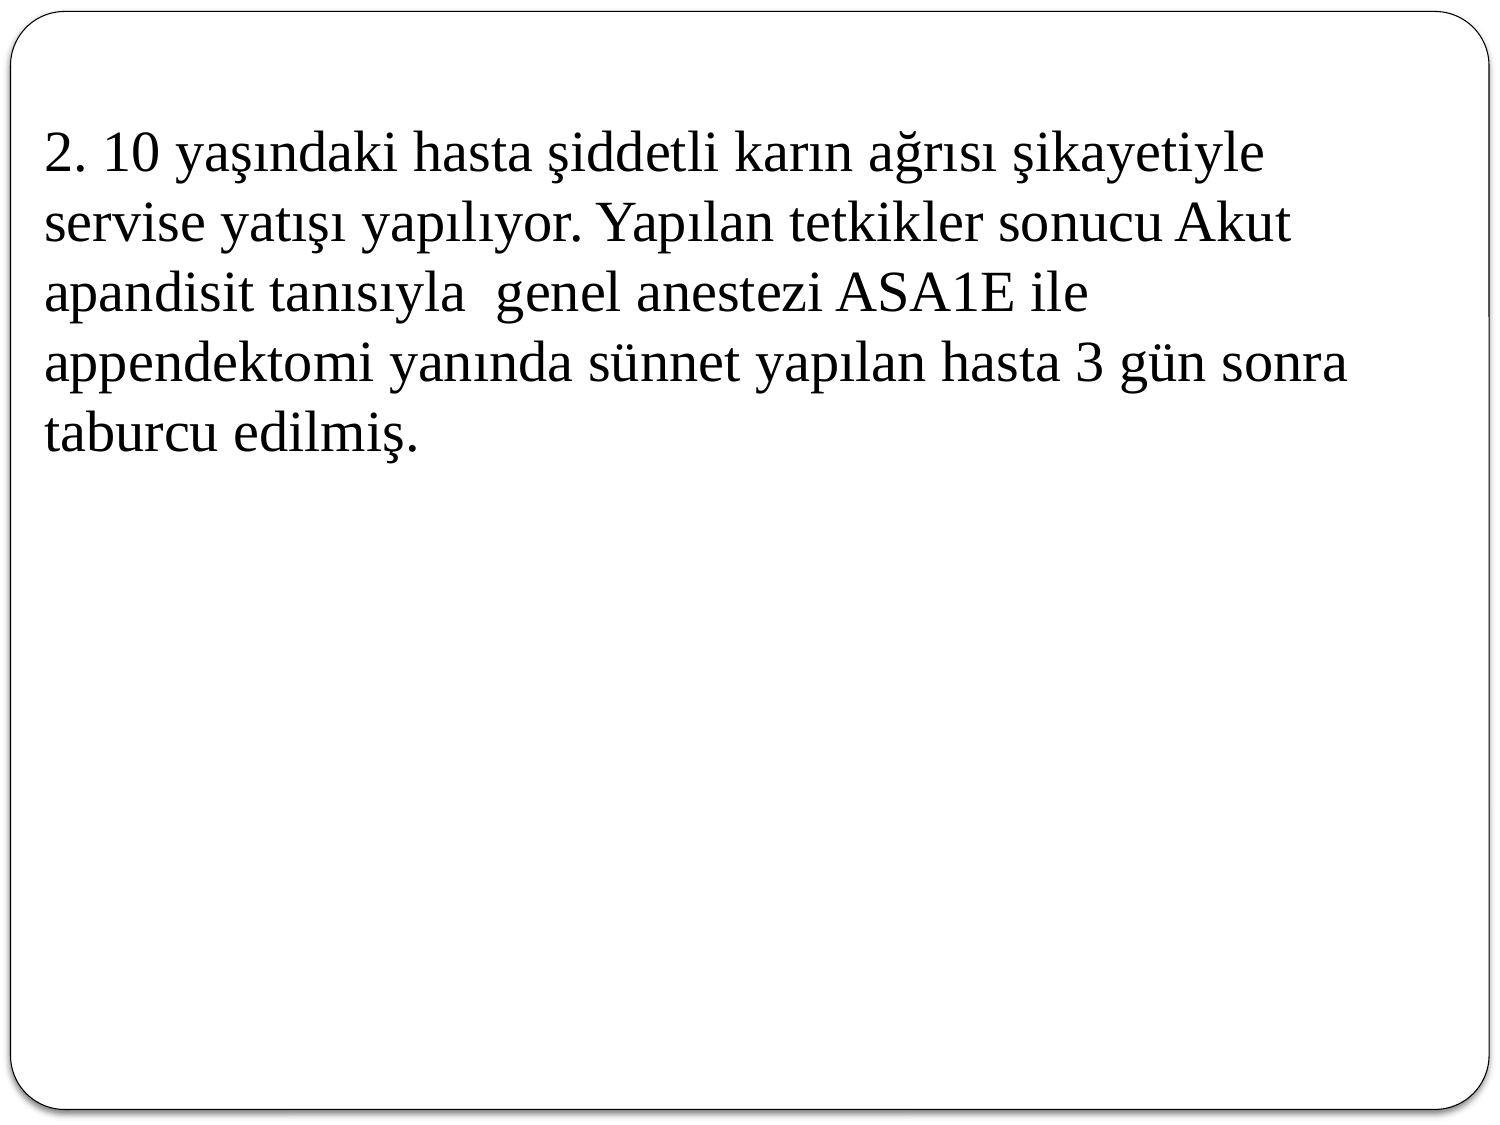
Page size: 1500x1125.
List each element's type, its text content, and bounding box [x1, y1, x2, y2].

list 2. 10 yaşındaki hasta şiddetli karın ağrısı şikayetiyle servise yatışı yapılıyor. Yapılan tetkikler sonucu Akut apandisit tanısıyla genel anestezi ASA1E ile appendektomi yanında sünnet yapılan hasta 3 gün sonra taburcu edilmiş. [29, 105, 1430, 1008]
